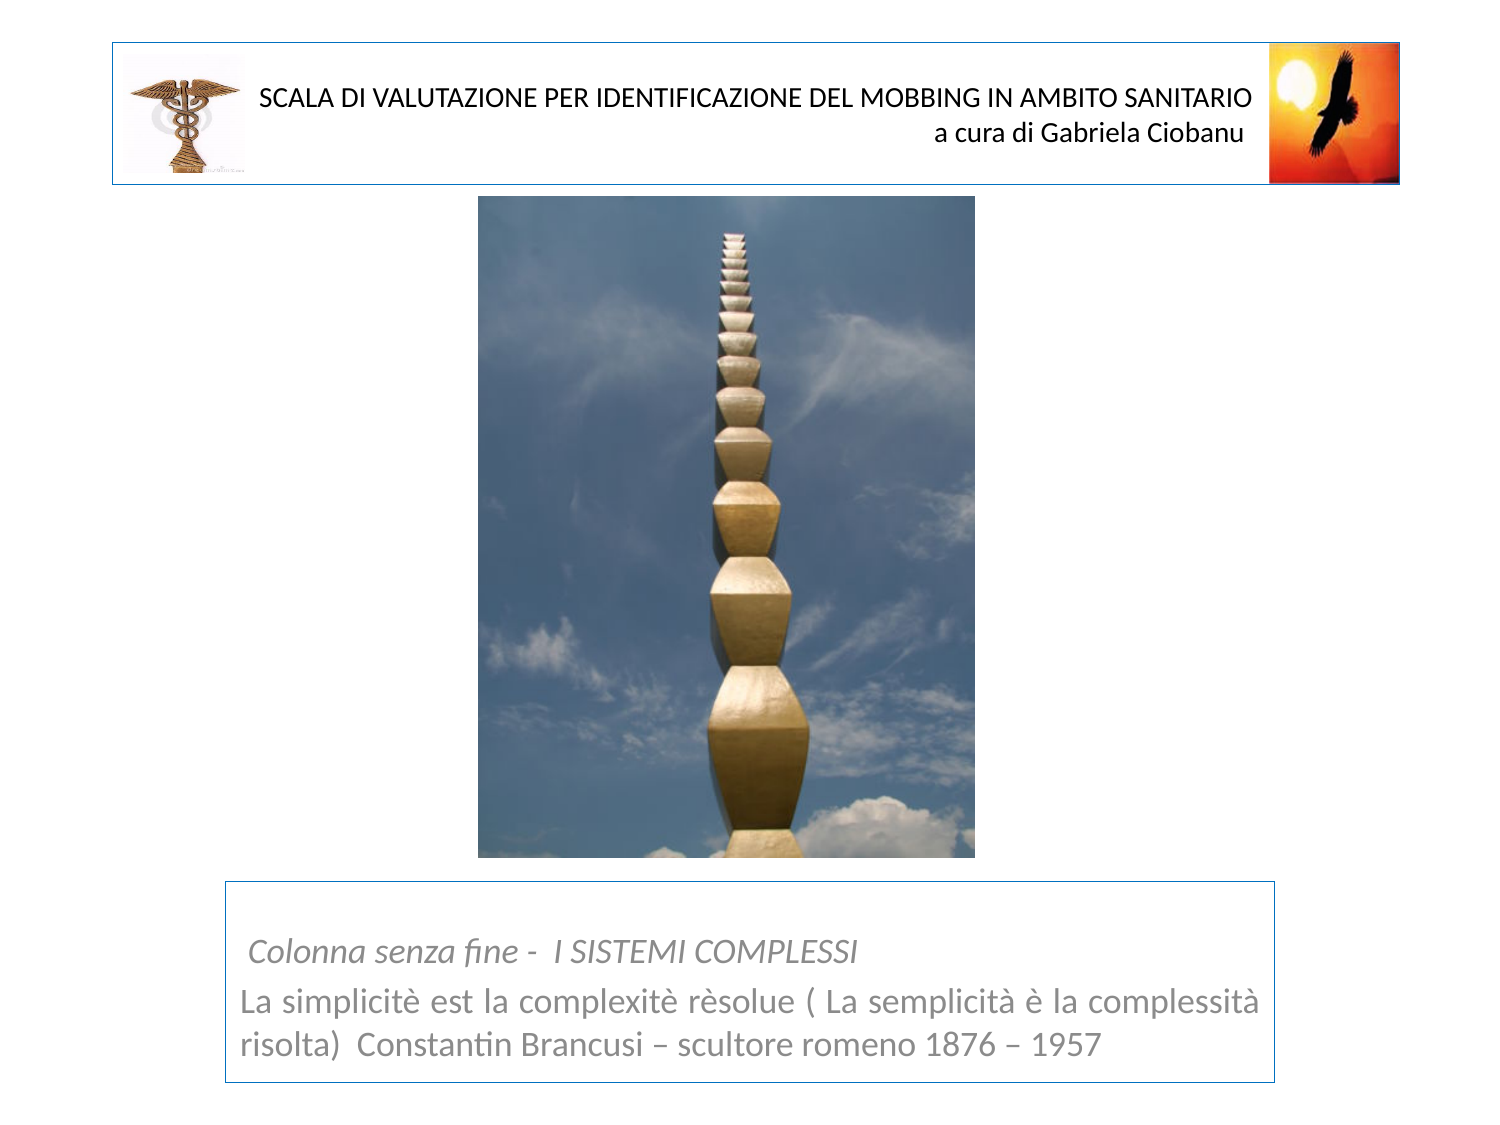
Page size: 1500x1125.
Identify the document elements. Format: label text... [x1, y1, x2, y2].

title SCALA DI VALUTAZIONE PER IDENTIFICAZIONE DEL MOBBING IN AMBITO SANITARIO a cura di Gabriela Ciobanu [112, 42, 1268, 185]
picture [478, 196, 975, 858]
picture [123, 54, 245, 173]
subtitle Colonna senza fine - I SISTEMI COMPLESSI La simplicitè est la complexitè rèsolue ( La semplicità è la complessità risolta) Constantin Brancusi – scultore romeno 1876 – 1957 [225, 881, 1275, 1083]
picture [1269, 42, 1400, 185]
